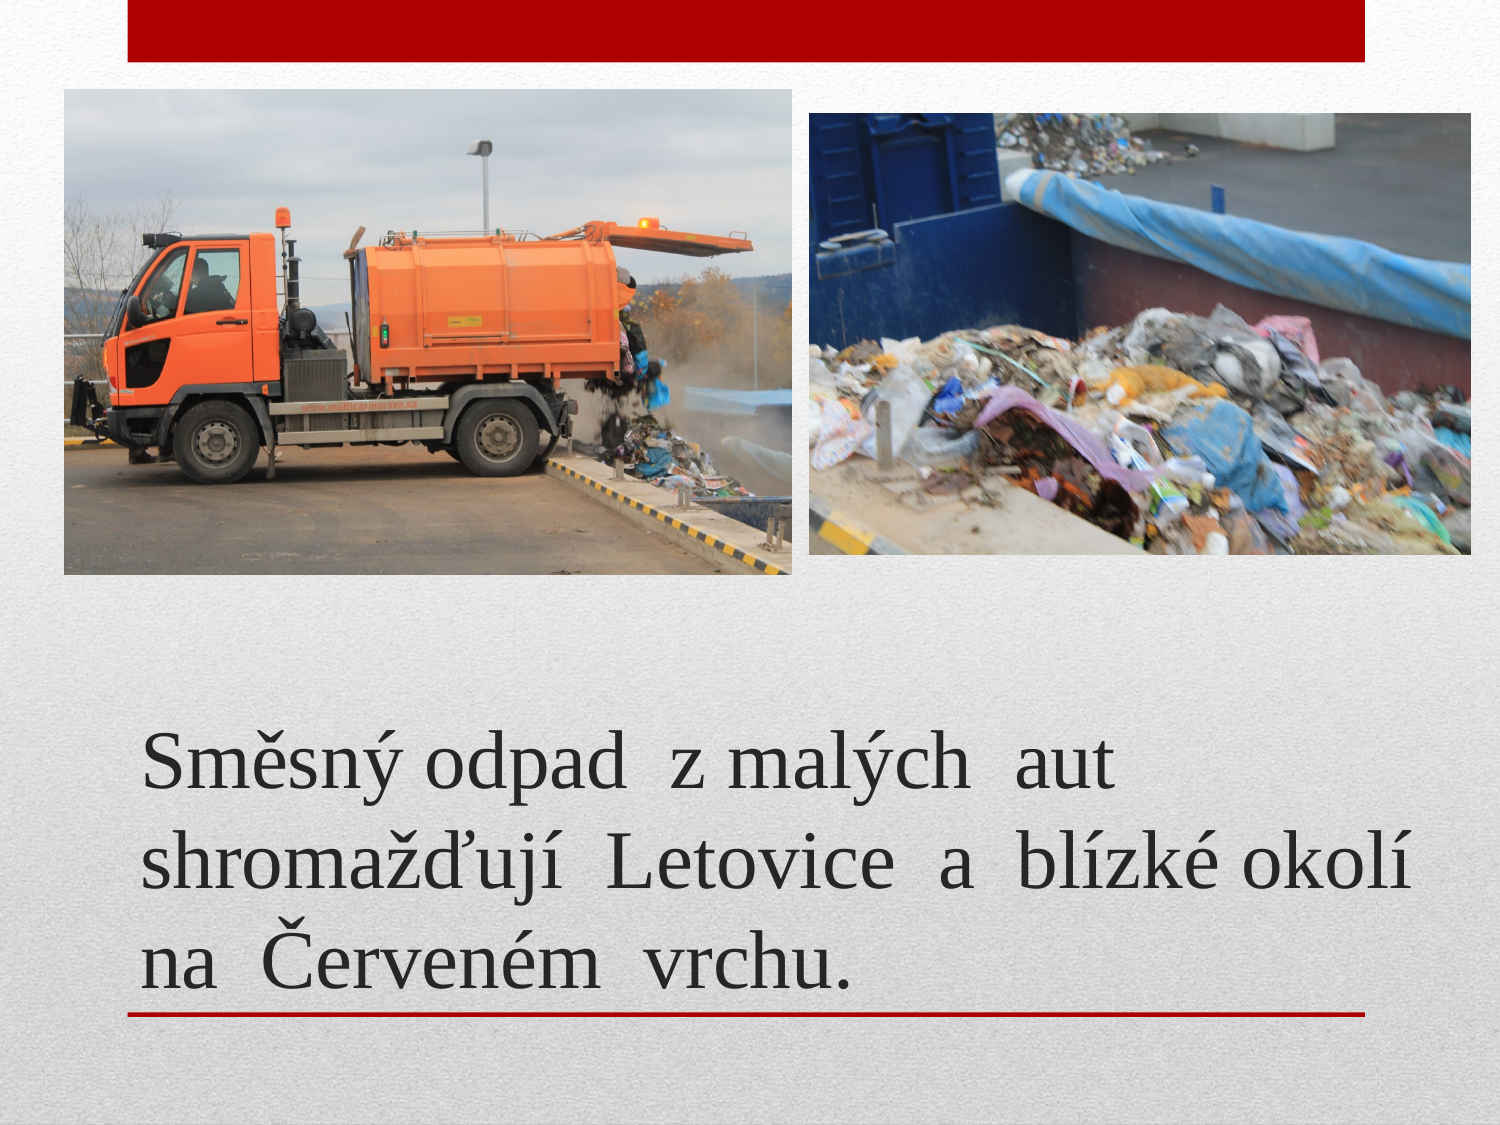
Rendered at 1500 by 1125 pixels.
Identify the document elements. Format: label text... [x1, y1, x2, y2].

title Směsný odpad z malých aut shromažďují Letovice a blízké okolí na Červeném vrchu. [125, 750, 1471, 1013]
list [64, 89, 793, 576]
picture [808, 112, 1472, 556]
